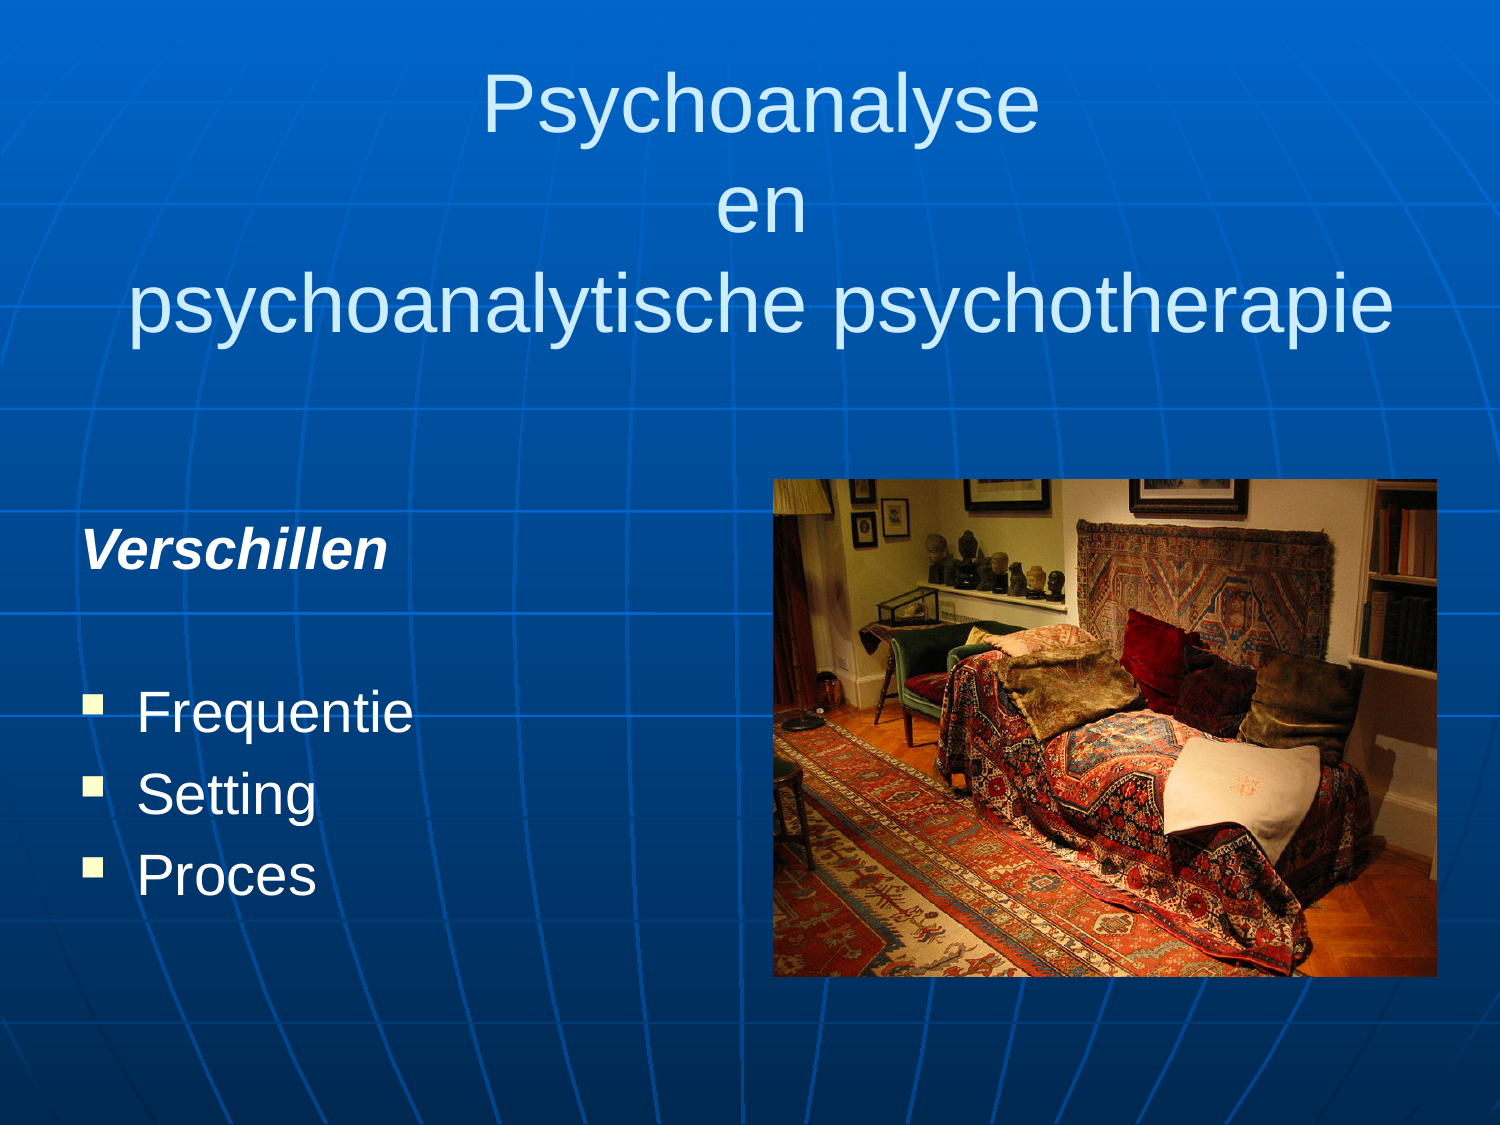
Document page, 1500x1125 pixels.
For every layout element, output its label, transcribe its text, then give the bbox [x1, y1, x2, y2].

list Verschillen Frequentie Setting Proces [64, 503, 728, 1024]
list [773, 479, 1437, 977]
title Psychoanalyse en psychoanalytische psychotherapie [87, 54, 1437, 344]
